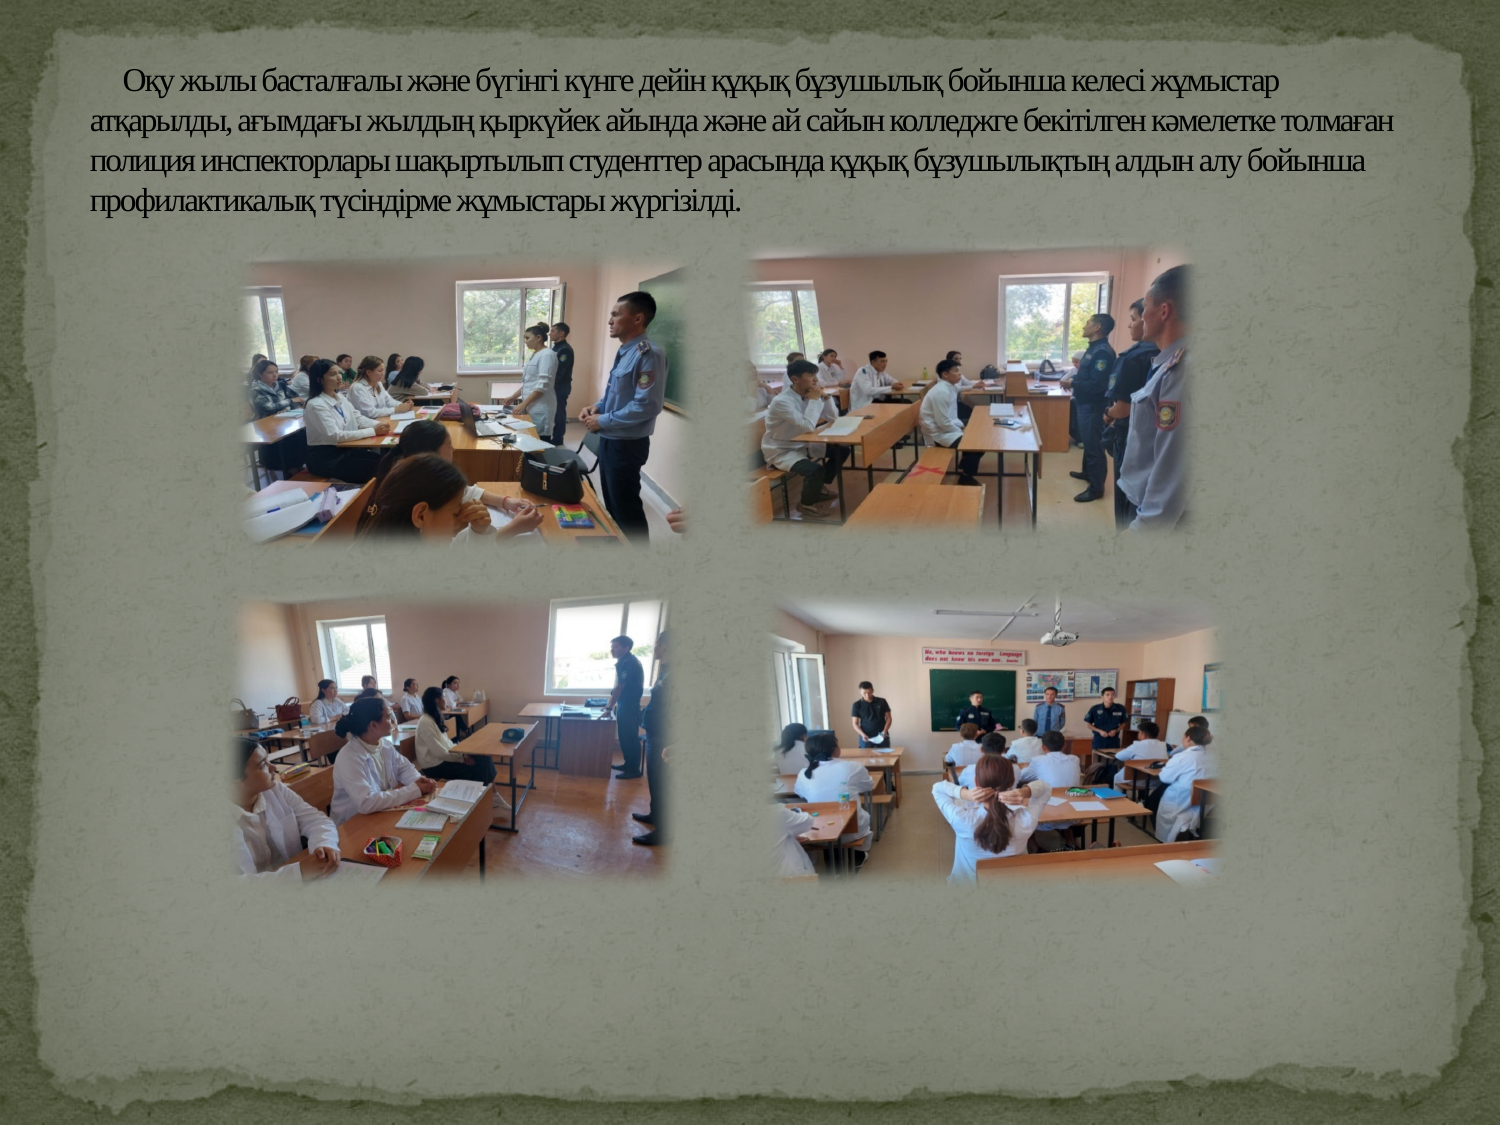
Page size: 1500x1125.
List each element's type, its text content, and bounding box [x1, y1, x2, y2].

title Оқу жылы басталғалы және бүгінгі күнге дейін құқық бұзушылық бойынша келесі жұмыстар атқарылды, ағымдағы жылдың қыркүйек айында және ай сайын колледжге бекітілген кәмелетке толмаған полиция инспекторлары шақыртылып студенттер арасында құқық бұзушылықтың алдын алу бойынша профилактикалық түсіндірме жұмыстары жүргізілді. [74, 24, 1425, 225]
picture [224, 587, 680, 892]
picture [763, 587, 1229, 891]
picture [740, 236, 1202, 541]
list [236, 247, 696, 553]
